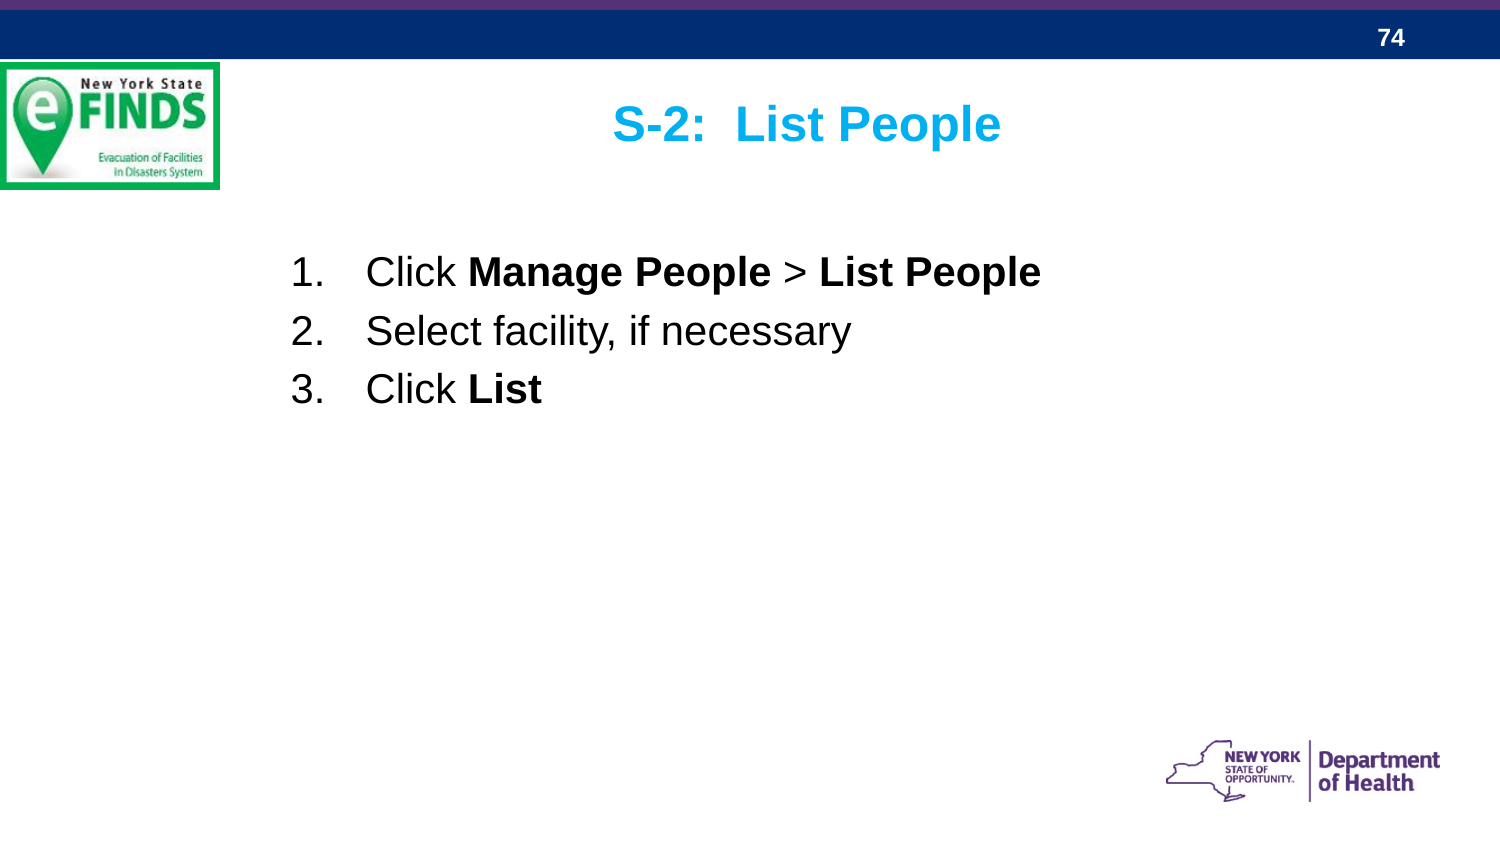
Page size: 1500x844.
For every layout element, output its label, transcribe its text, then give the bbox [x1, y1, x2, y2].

picture [0, 62, 220, 191]
list Click Manage People > List People Select facility, if necessary Click List [275, 237, 1221, 545]
title S-2: List People [132, 68, 1483, 210]
picture [1166, 740, 1440, 802]
